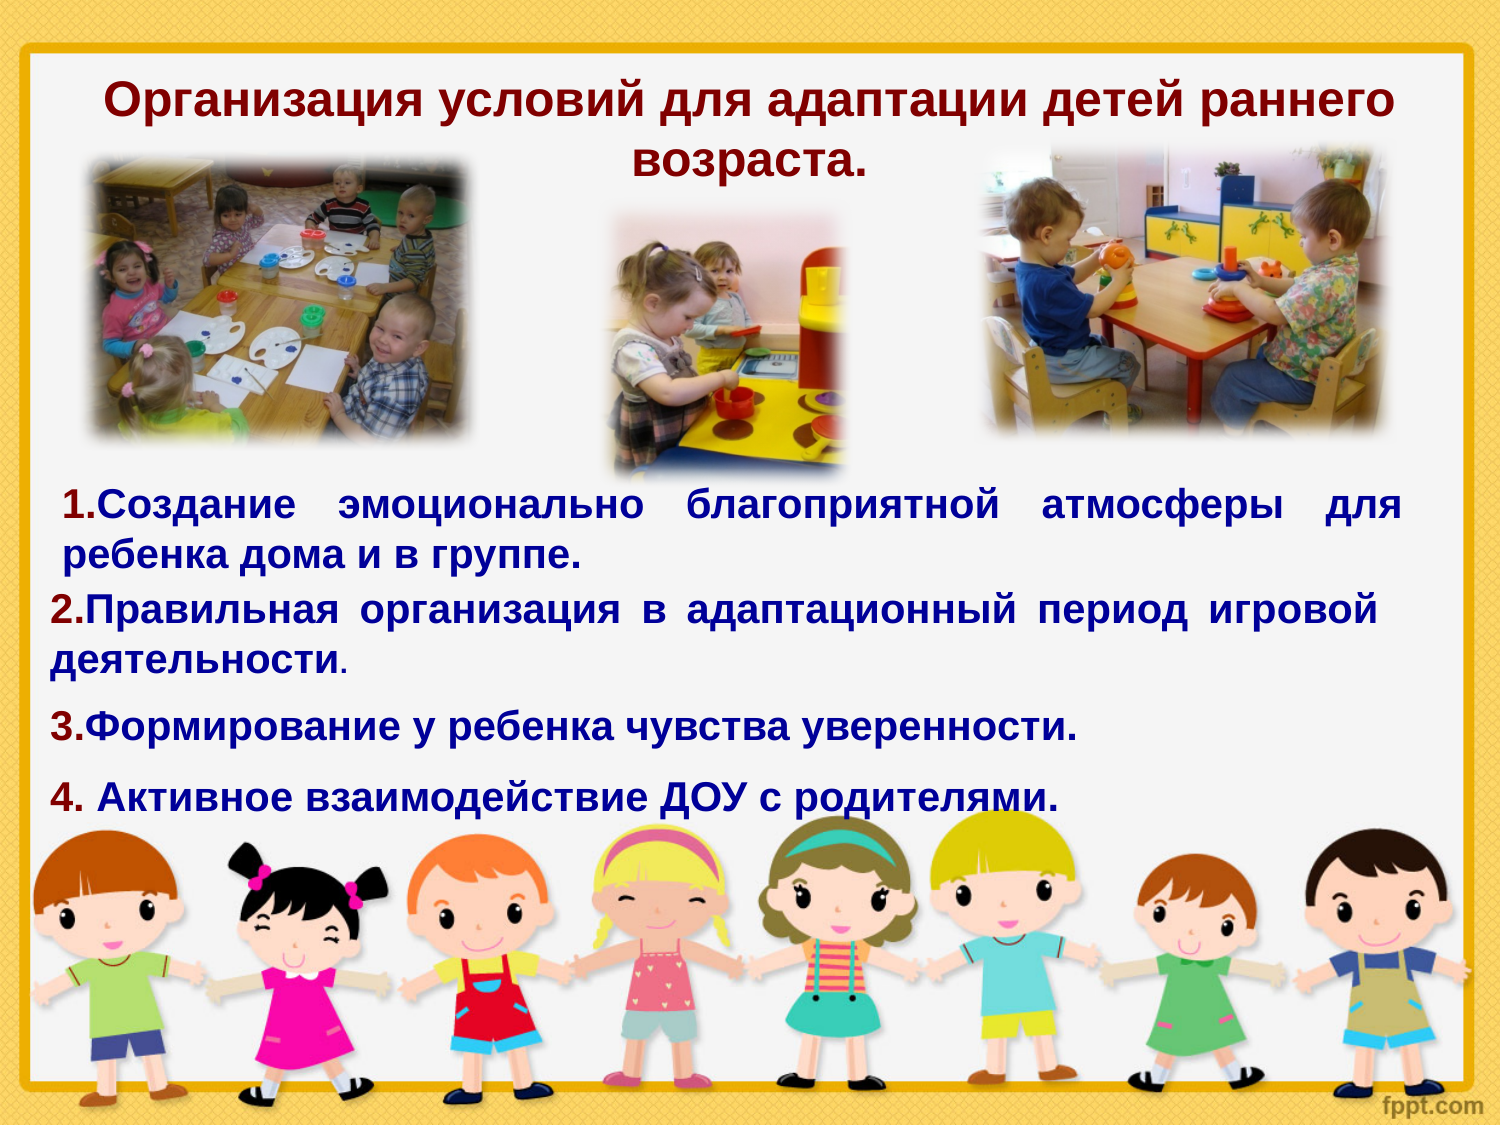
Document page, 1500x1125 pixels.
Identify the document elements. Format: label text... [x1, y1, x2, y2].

picture [0, 0, 1500, 1125]
text_box 2.Правильная организация в адаптационный период игровой деятельности. [35, 574, 1395, 690]
text_box 3.Формирование у ребенка чувства уверенности. [35, 691, 1454, 757]
text_box Организация условий для адаптации детей раннего возраста. [35, 59, 1465, 195]
text_box 1.Создание эмоционально благоприятной атмосферы для ребенка дома и в группе. [46, 469, 1418, 585]
text_box 4. Активное взаимодействие ДОУ с родителями. [35, 761, 1465, 827]
